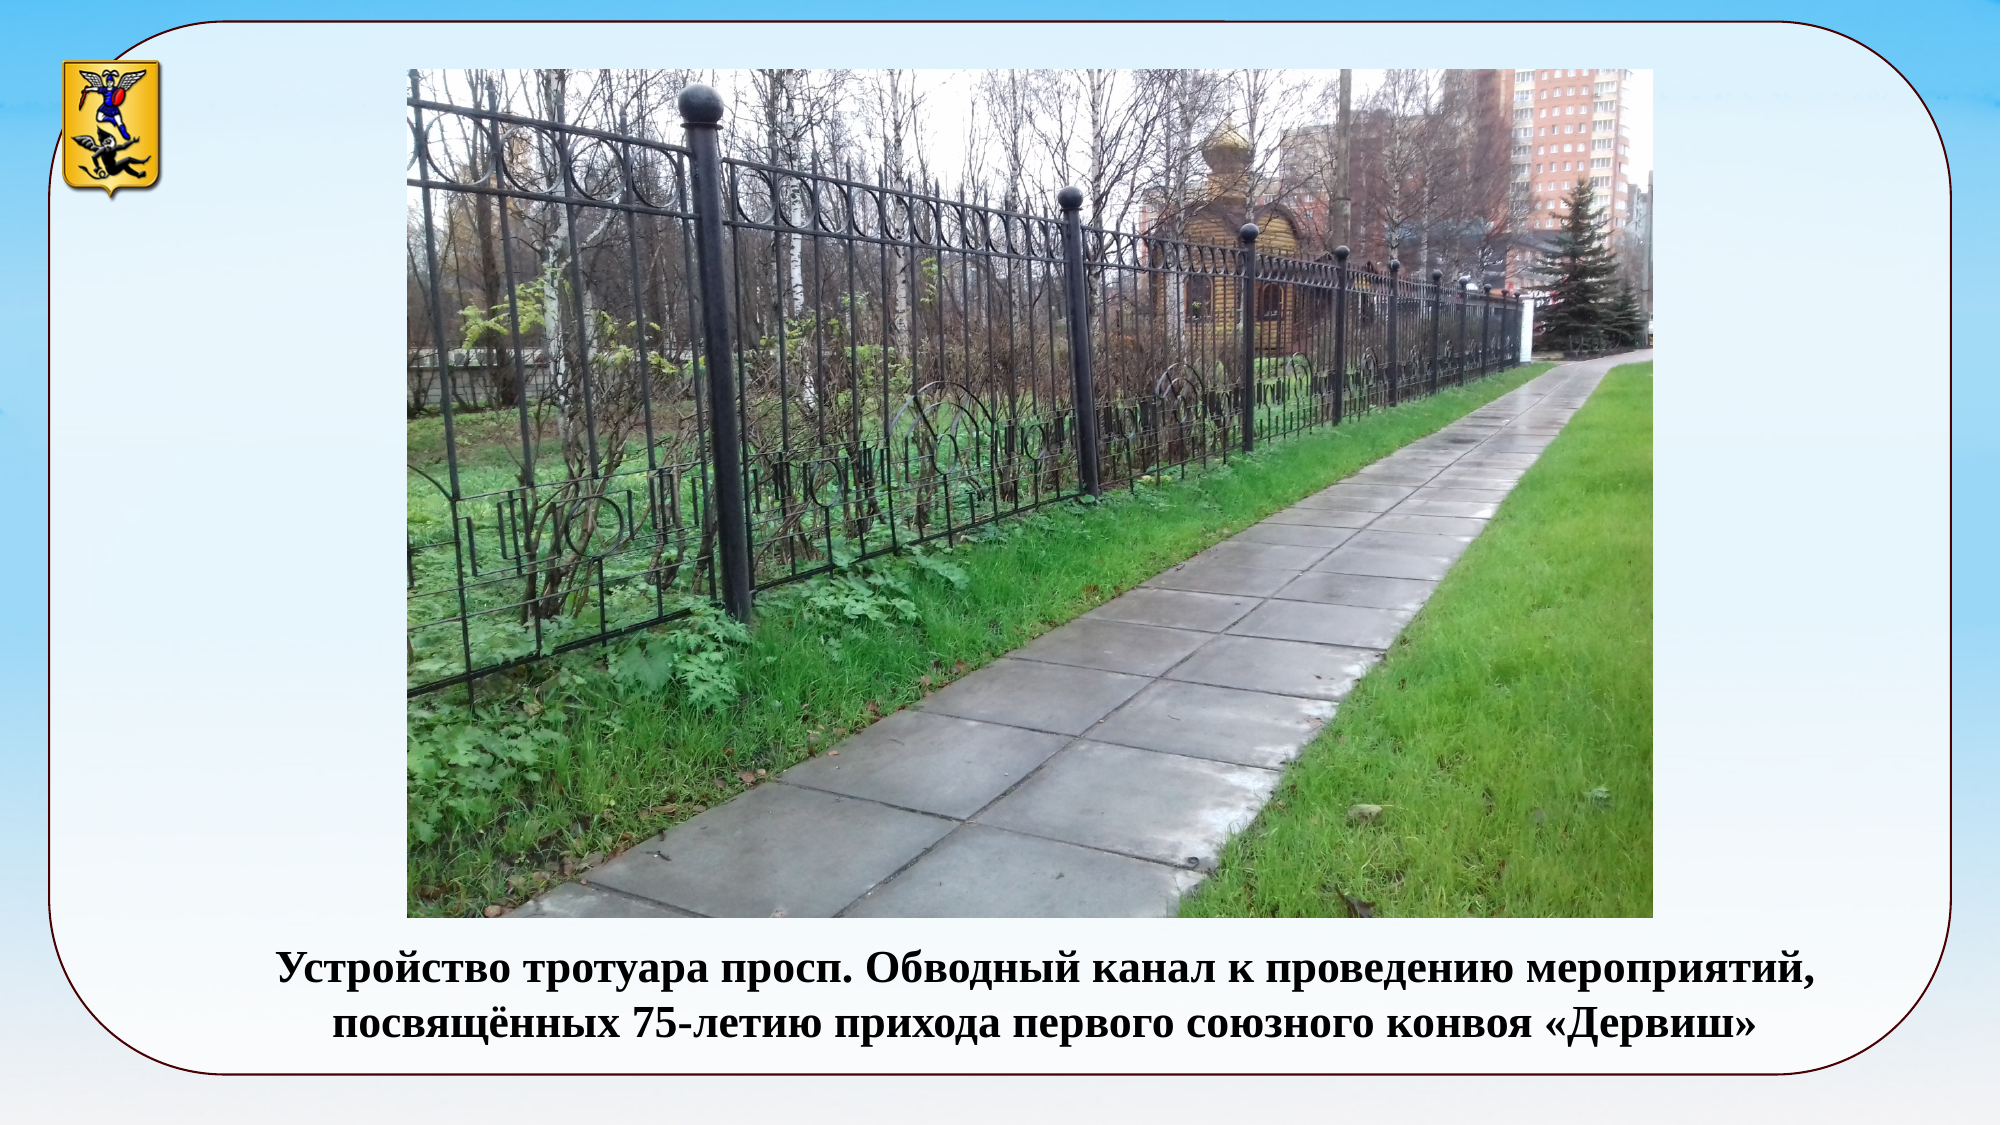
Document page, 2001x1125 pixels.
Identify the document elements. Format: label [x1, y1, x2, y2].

list [0, 0, 2000, 1125]
picture [407, 69, 1653, 918]
picture [62, 60, 164, 203]
